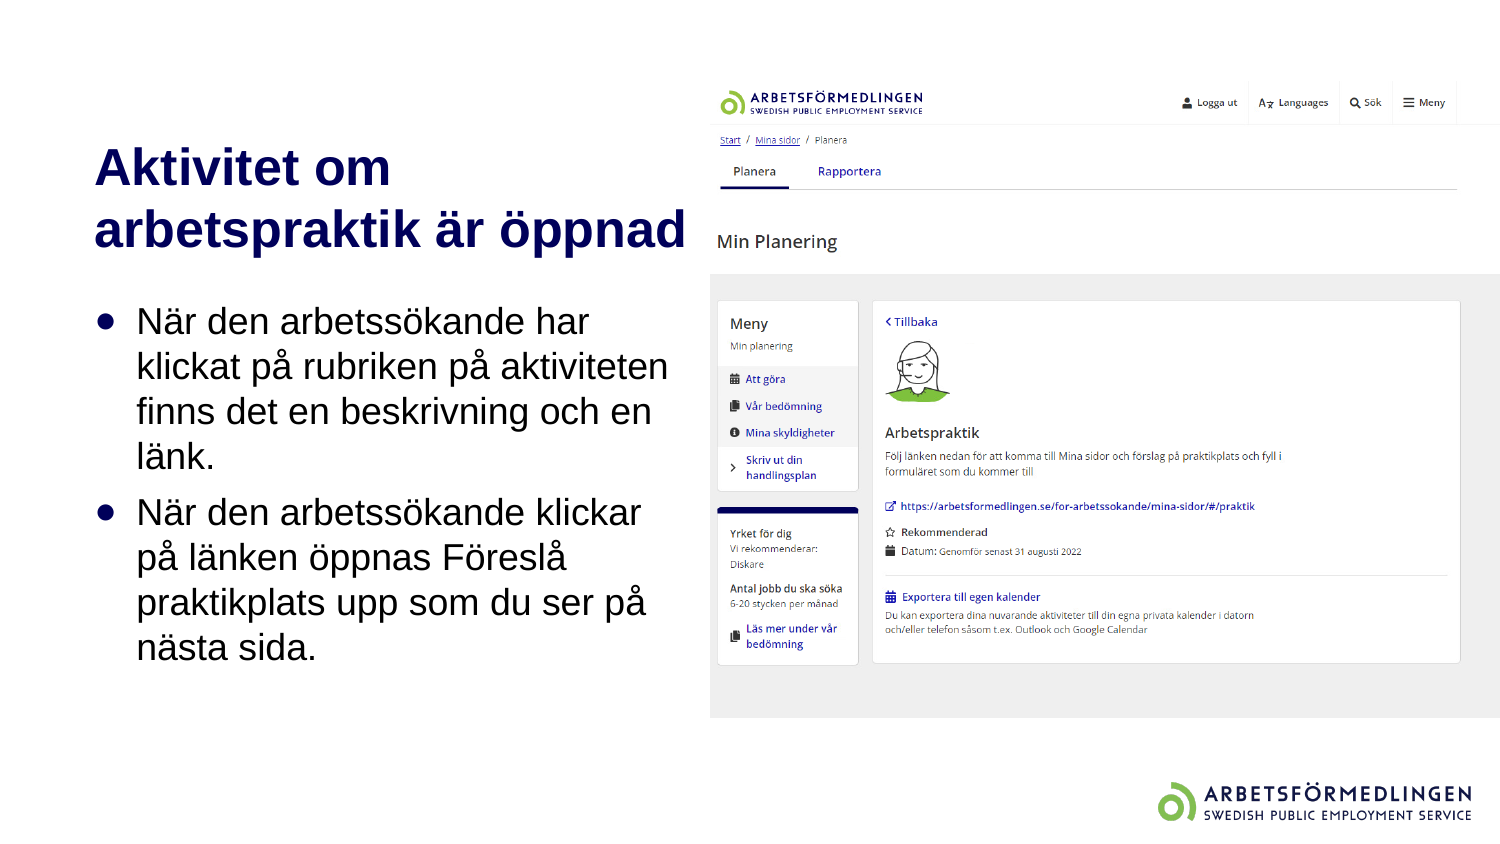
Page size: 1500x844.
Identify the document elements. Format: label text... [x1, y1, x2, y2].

title Aktivitet om arbetspraktik är öppnad [94, 132, 690, 244]
picture [710, 81, 1500, 718]
list När den arbetssökande har klickat på rubriken på aktiviteten finns det en beskrivning och en länk. När den arbetssökande klickar på länken öppnas Föreslå praktikplats upp som du ser på nästa sida. [94, 296, 690, 718]
picture [1158, 782, 1471, 821]
